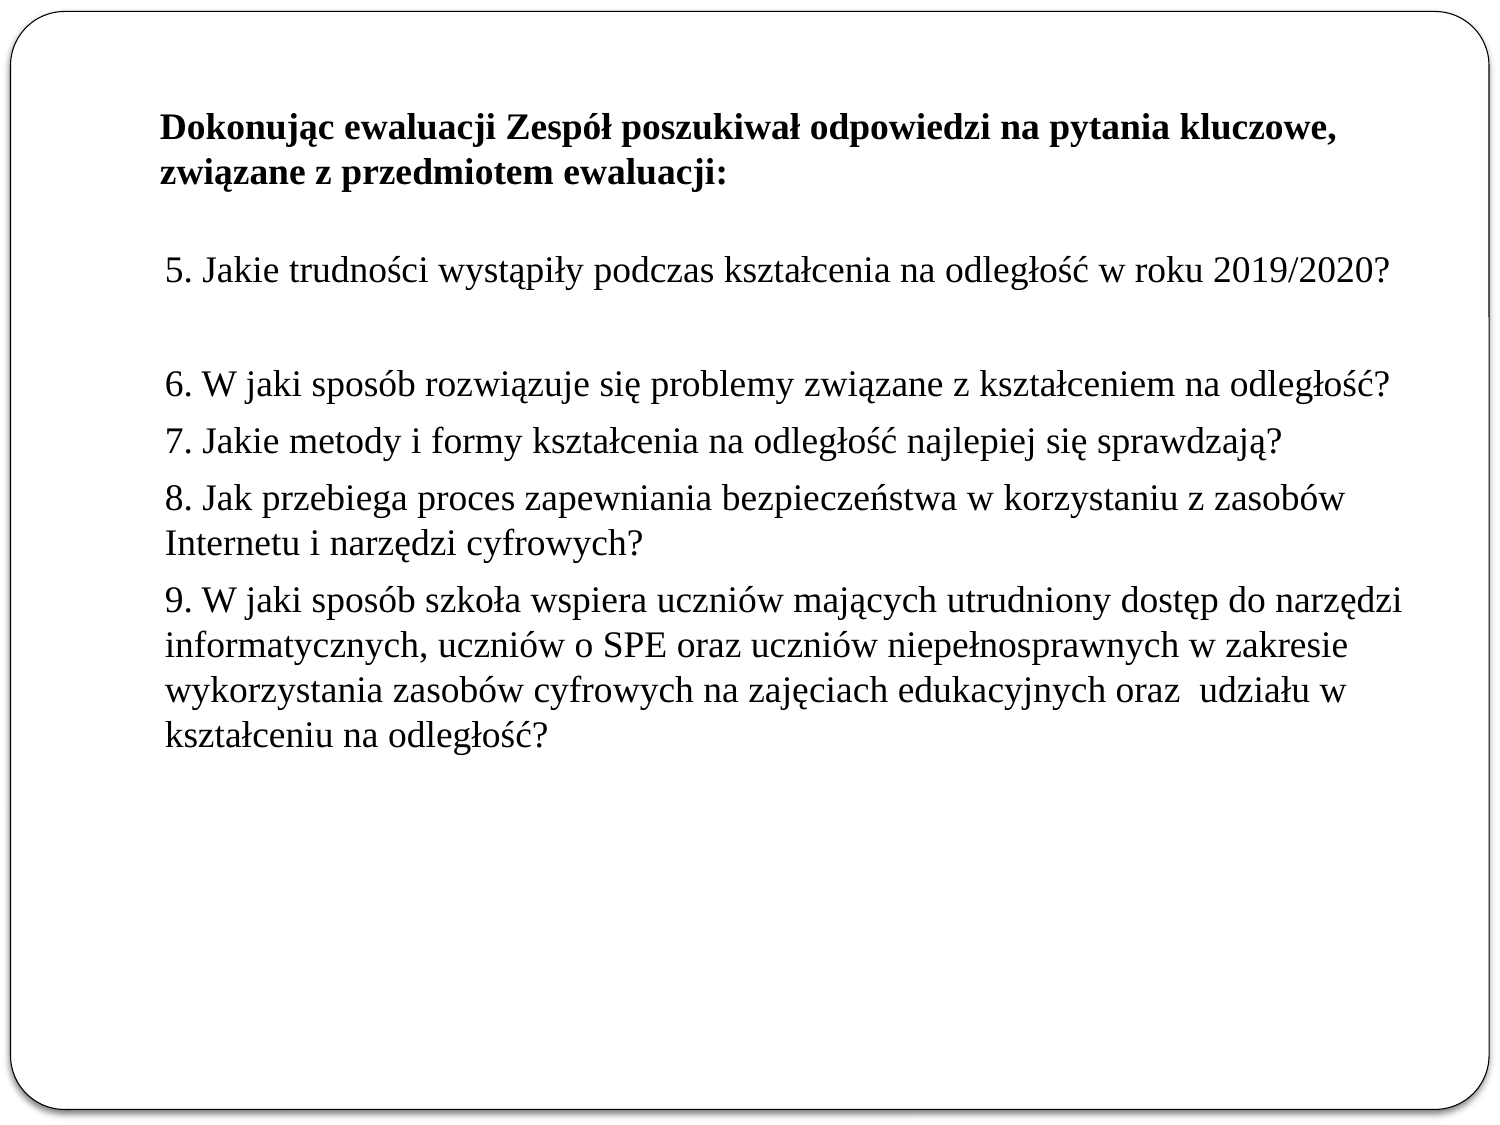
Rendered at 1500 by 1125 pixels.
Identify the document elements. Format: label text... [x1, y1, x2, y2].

list 5. Jakie trudności wystąpiły podczas kształcenia na odległość w roku 2019/2020? 6. W jaki sposób rozwiązuje się problemy związane z kształceniem na odległość? 7. Jakie metody i formy kształcenia na odległość najlepiej się sprawdzają? 8. Jak przebiega proces zapewniania bezpieczeństwa w korzystaniu z zasobów Internetu i narzędzi cyfrowych? 9. W jaki sposób szkoła wspiera uczniów mających utrudniony dostęp do narzędzi informatycznych, uczniów o SPE oraz uczniów niepełnosprawnych w zakresie wykorzystania zasobów cyfrowych na zajęciach edukacyjnych oraz udziału w kształceniu na odległość? [150, 237, 1425, 988]
title Dokonując ewaluacji Zespół poszukiwał odpowiedzi na pytania kluczowe, związane z przedmiotem ewaluacji: [145, 19, 1421, 207]
